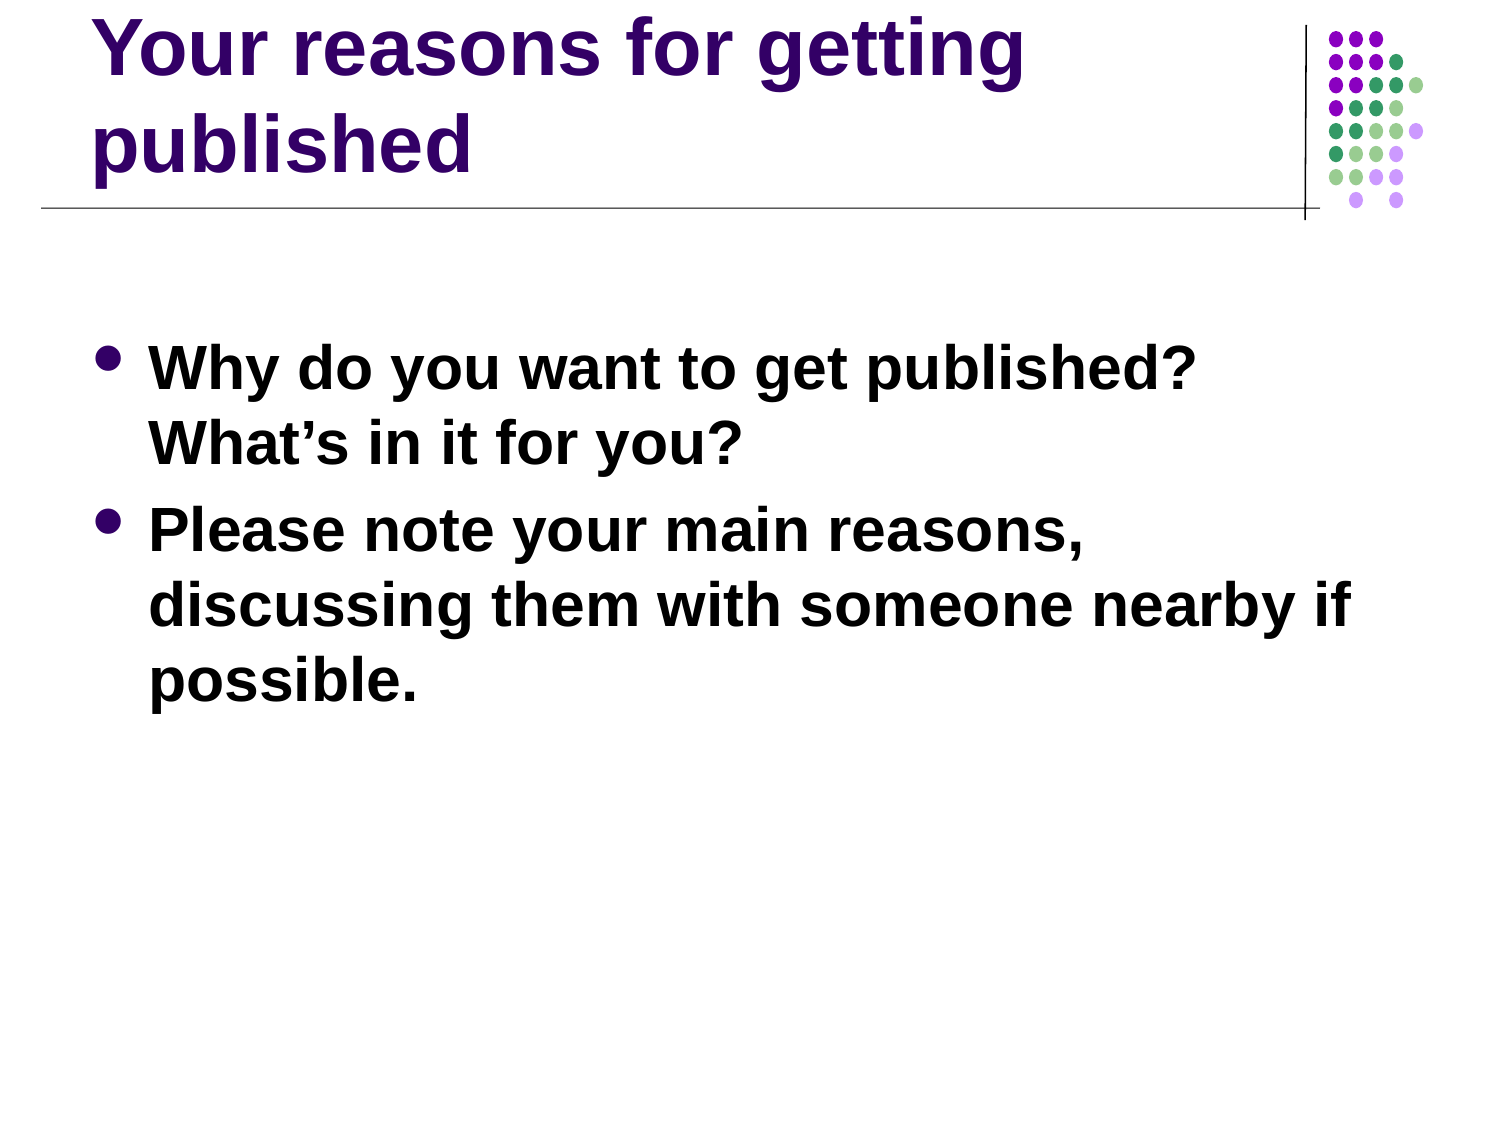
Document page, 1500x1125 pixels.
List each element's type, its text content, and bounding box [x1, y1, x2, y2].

title Your reasons for getting published [74, 19, 1313, 197]
list Why do you want to get published? What’s in it for you? Please note your main reasons, discussing them with someone nearby if possible. [76, 231, 1428, 1018]
